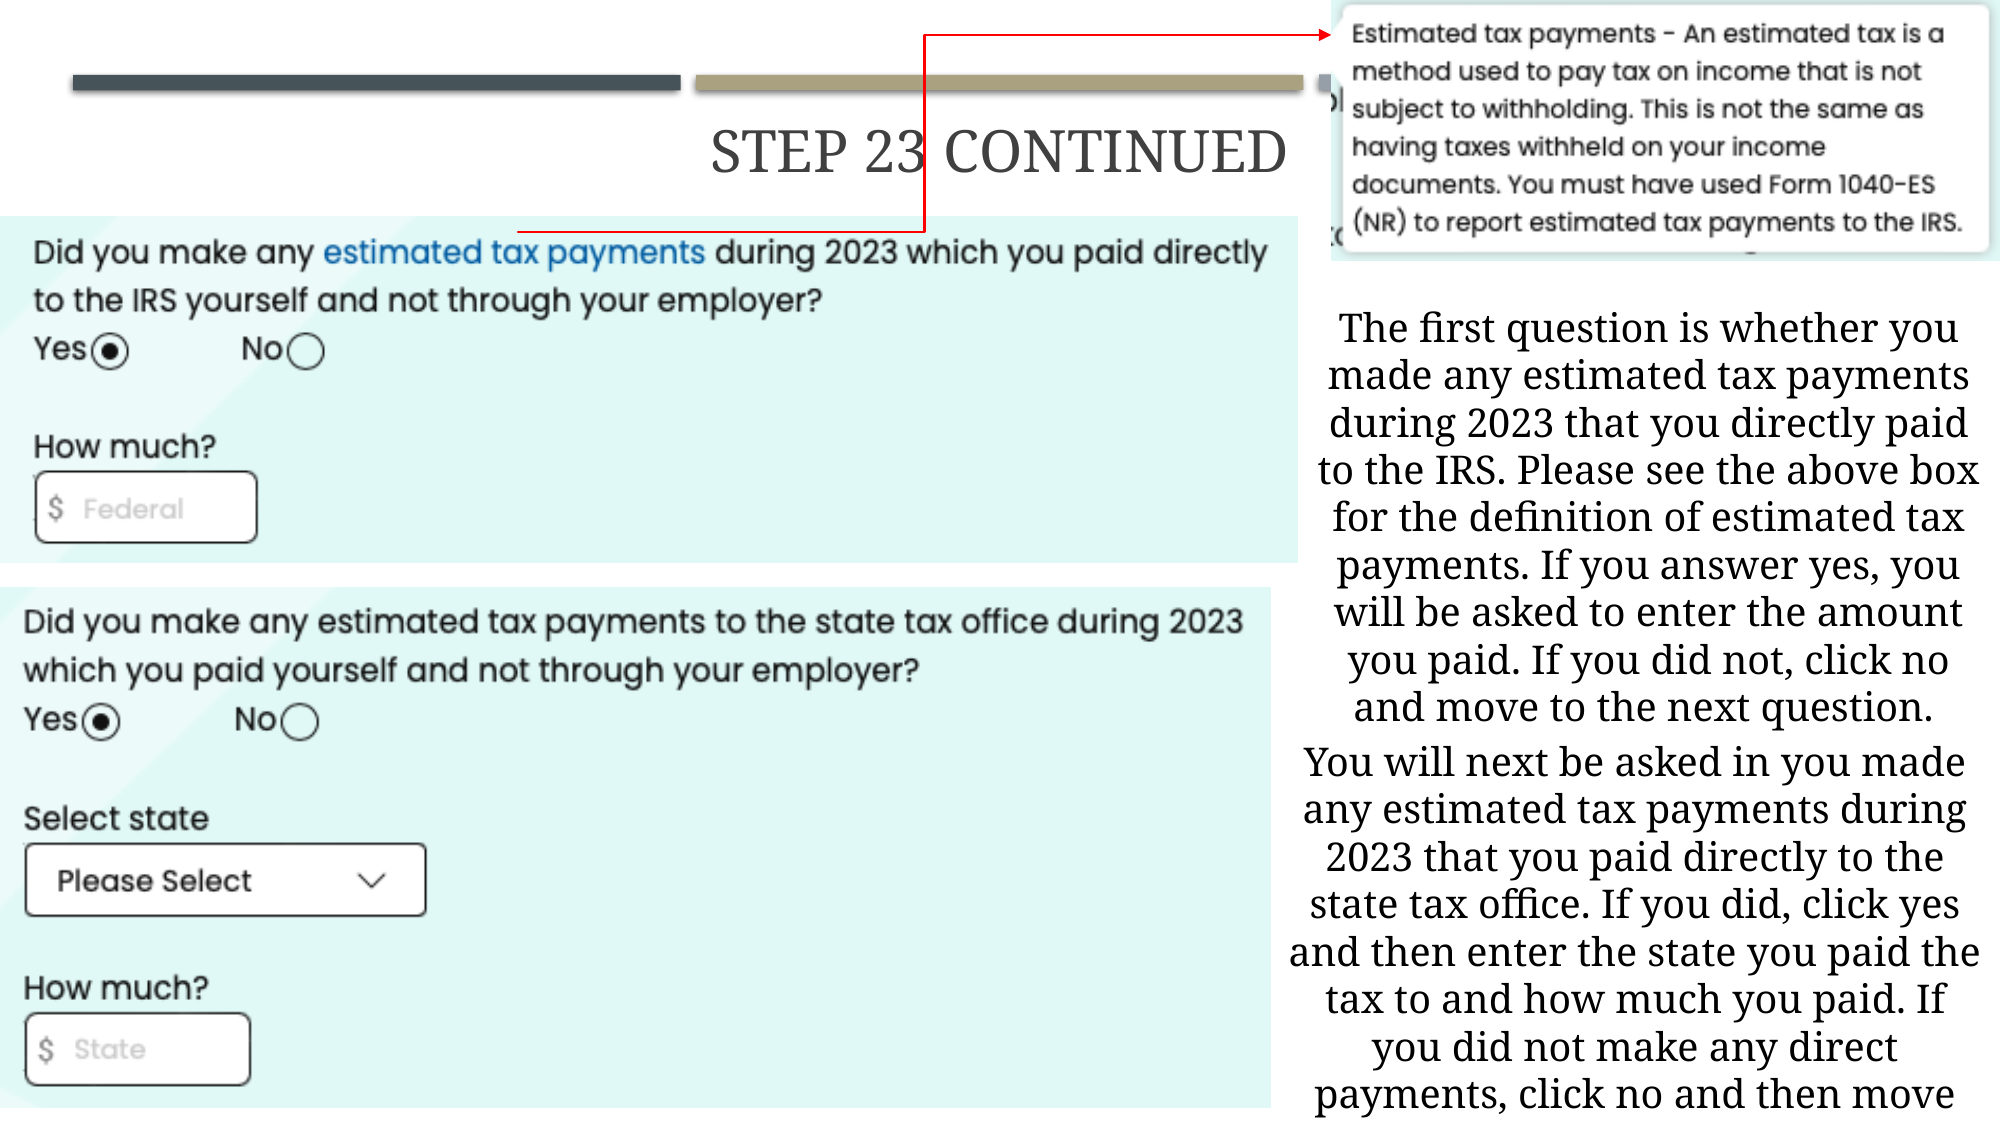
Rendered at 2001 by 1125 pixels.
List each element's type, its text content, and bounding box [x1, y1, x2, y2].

picture [0, 586, 1272, 1109]
picture [1330, 0, 2000, 261]
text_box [517, 34, 1332, 233]
text_box You will next be asked in you made any estimated tax payments during 2023 that you paid directly to the state tax office. If you did, click yes and then enter the state you paid the tax to and how much you paid. If you did not make any direct payments, click no and then move on to the next question. [1270, 729, 2000, 1125]
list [0, 216, 1299, 563]
text_box The first question is whether you made any estimated tax payments during 2023 that you directly paid to the IRS. Please see the above box for the definition of estimated tax payments. If you answer yes, you will be asked to enter the amount you paid. If you did not, click no and move to the next question. [1297, 295, 2000, 729]
